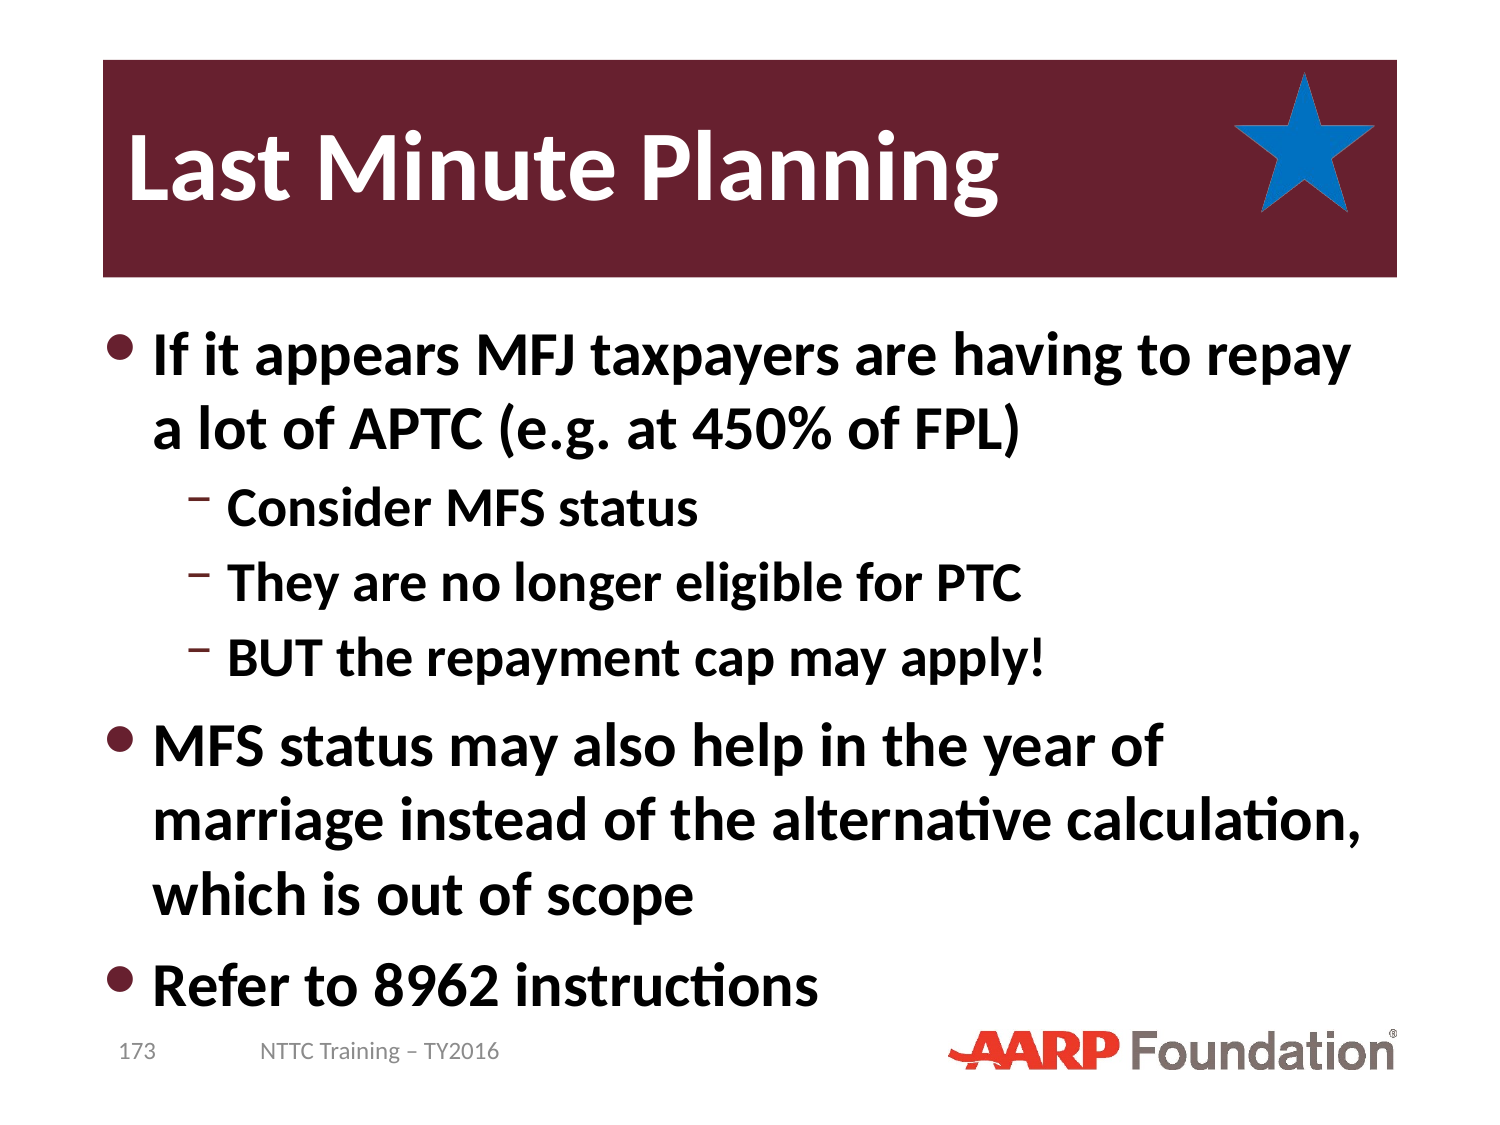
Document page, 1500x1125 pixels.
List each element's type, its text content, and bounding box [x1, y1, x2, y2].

footer NTTC Training – TY2016 [245, 1020, 812, 1080]
picture [1233, 71, 1375, 213]
picture [948, 1029, 1397, 1070]
title Last Minute Planning [103, 59, 1397, 278]
list If it appears MFJ taxpayers are having to repay a lot of APTC (e.g. at 450% of FPL) Consider MFS status They are no longer eligible for PTC BUT the repayment cap may apply! MFS status may also help in the year of marriage instead of the alternative calculation, which is out of scope Refer to 8962 instructions [103, 312, 1394, 1020]
slide_number 173 [103, 1020, 208, 1080]
